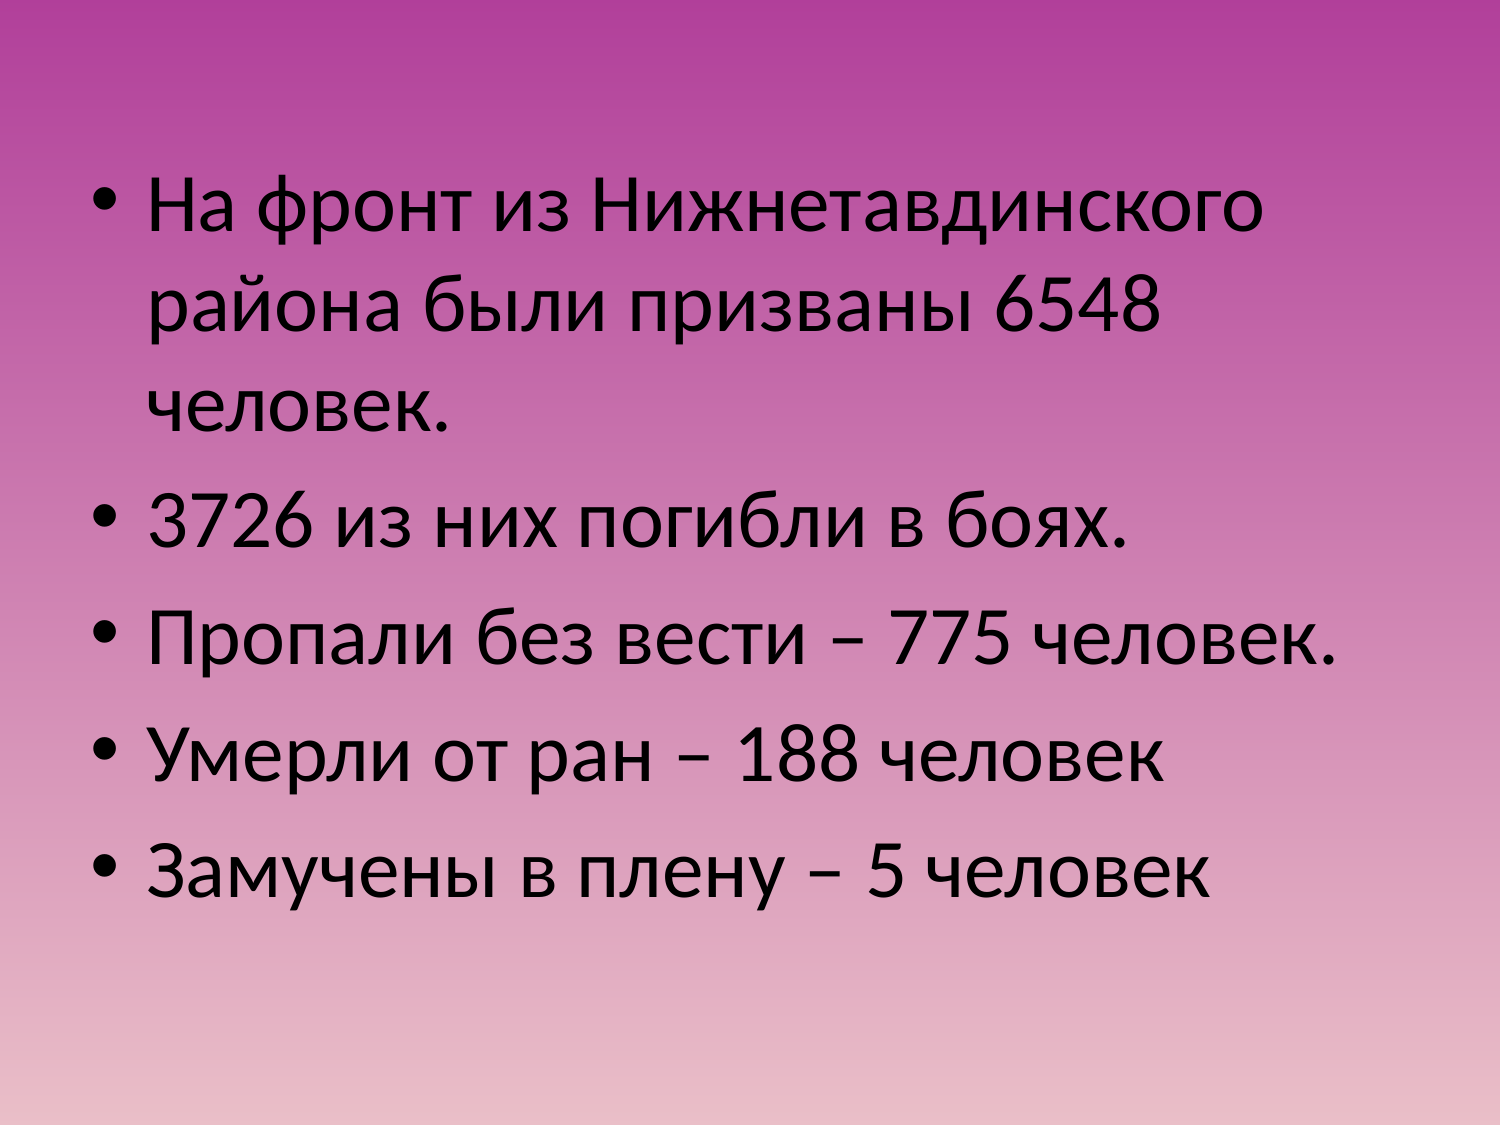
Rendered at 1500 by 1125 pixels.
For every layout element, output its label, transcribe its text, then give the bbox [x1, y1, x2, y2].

list На фронт из Нижнетавдинского района были призваны 6548 человек. 3726 из них погибли в боях. Пропали без вести – 775 человек. Умерли от ран – 188 человек Замучены в плену – 5 человек [75, 140, 1425, 1005]
